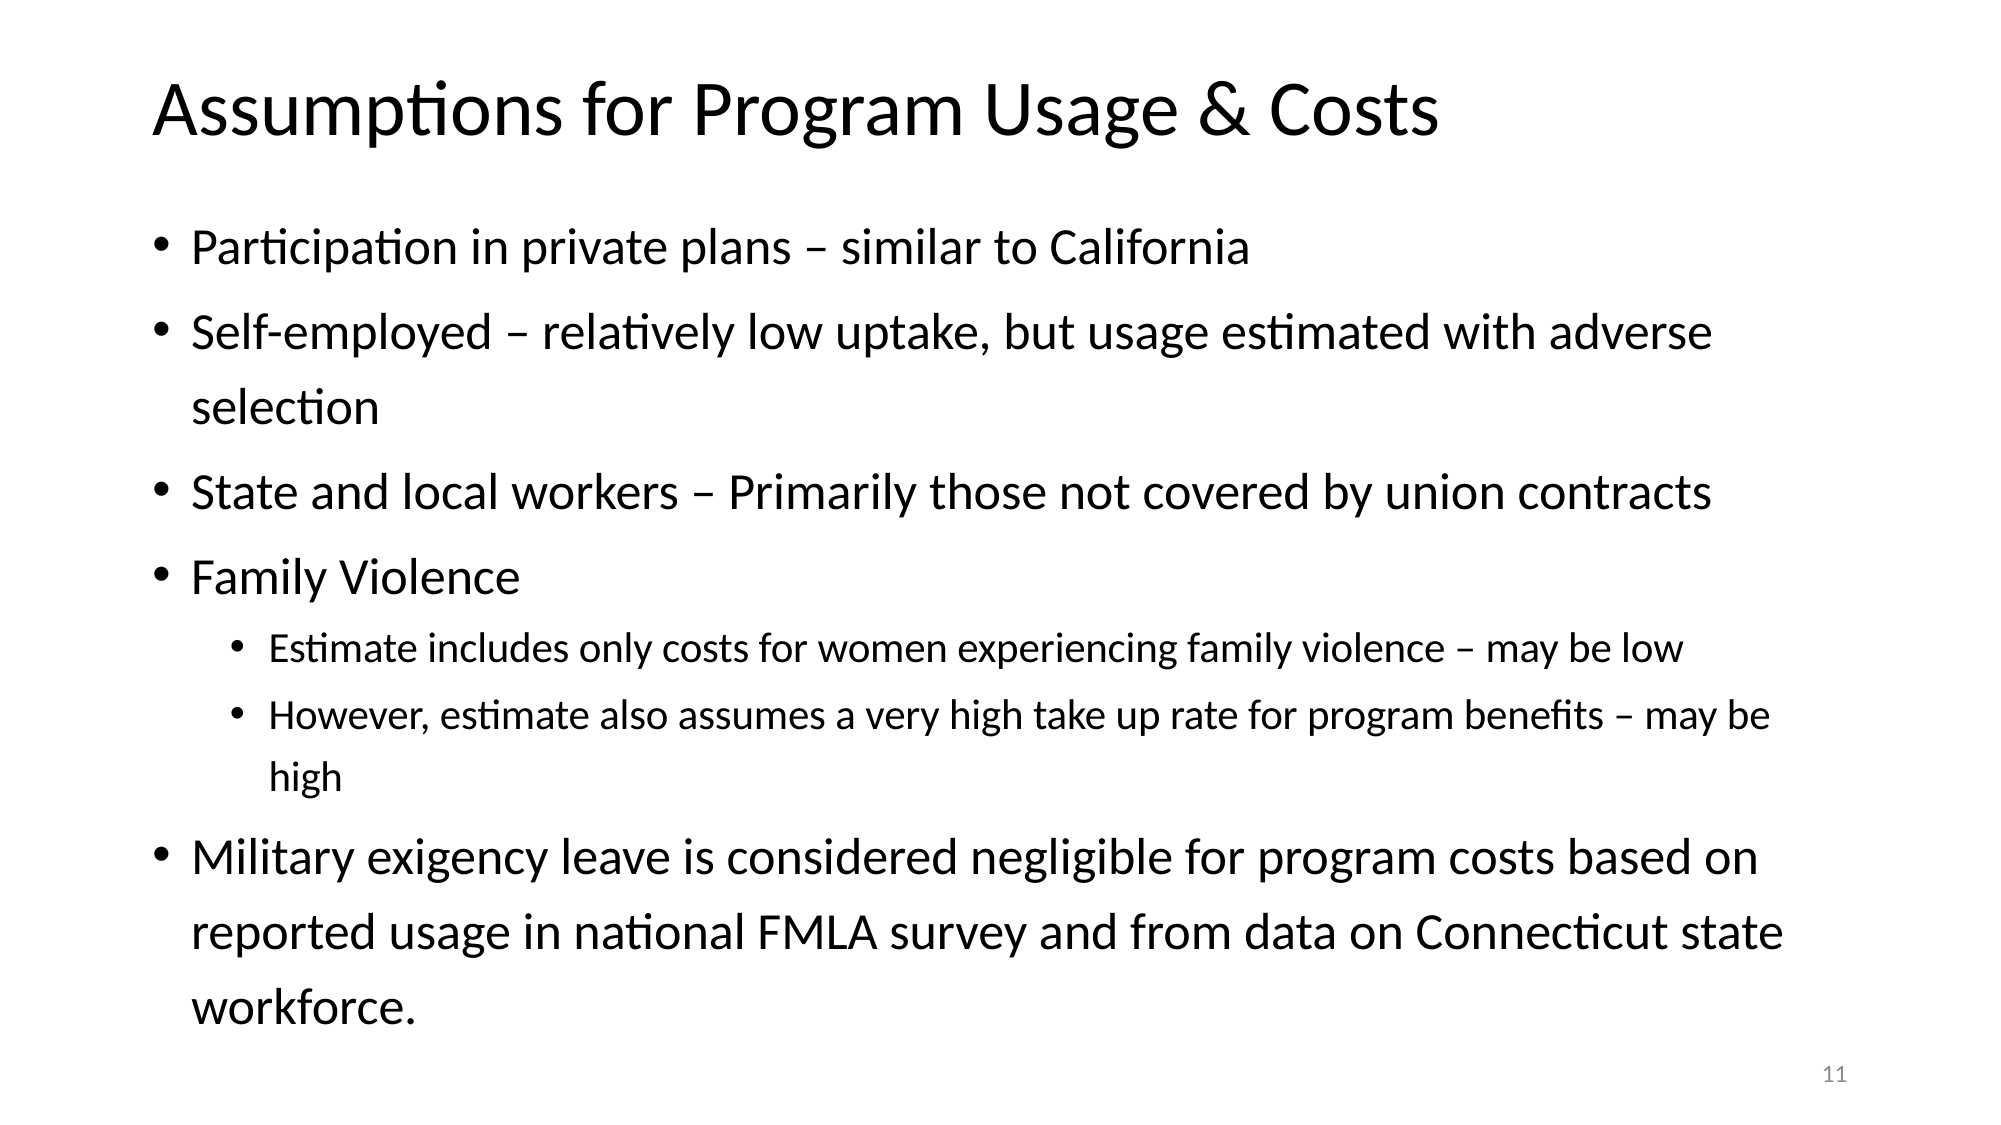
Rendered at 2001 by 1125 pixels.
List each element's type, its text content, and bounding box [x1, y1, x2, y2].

slide_number 11 [1412, 1042, 1863, 1103]
title Assumptions for Program Usage & Costs [137, 59, 1863, 192]
list Participation in private plans – similar to California Self-employed – relatively low uptake, but usage estimated with adverse selection State and local workers – Primarily those not covered by union contracts Family Violence Estimate includes only costs for women experiencing family violence – may be low However, estimate also assumes a very high take up rate for program benefits – may be high Military exigency leave is considered negligible for program costs based on reported usage in national FMLA survey and from data on Connecticut state workforce. [137, 192, 1863, 1043]
